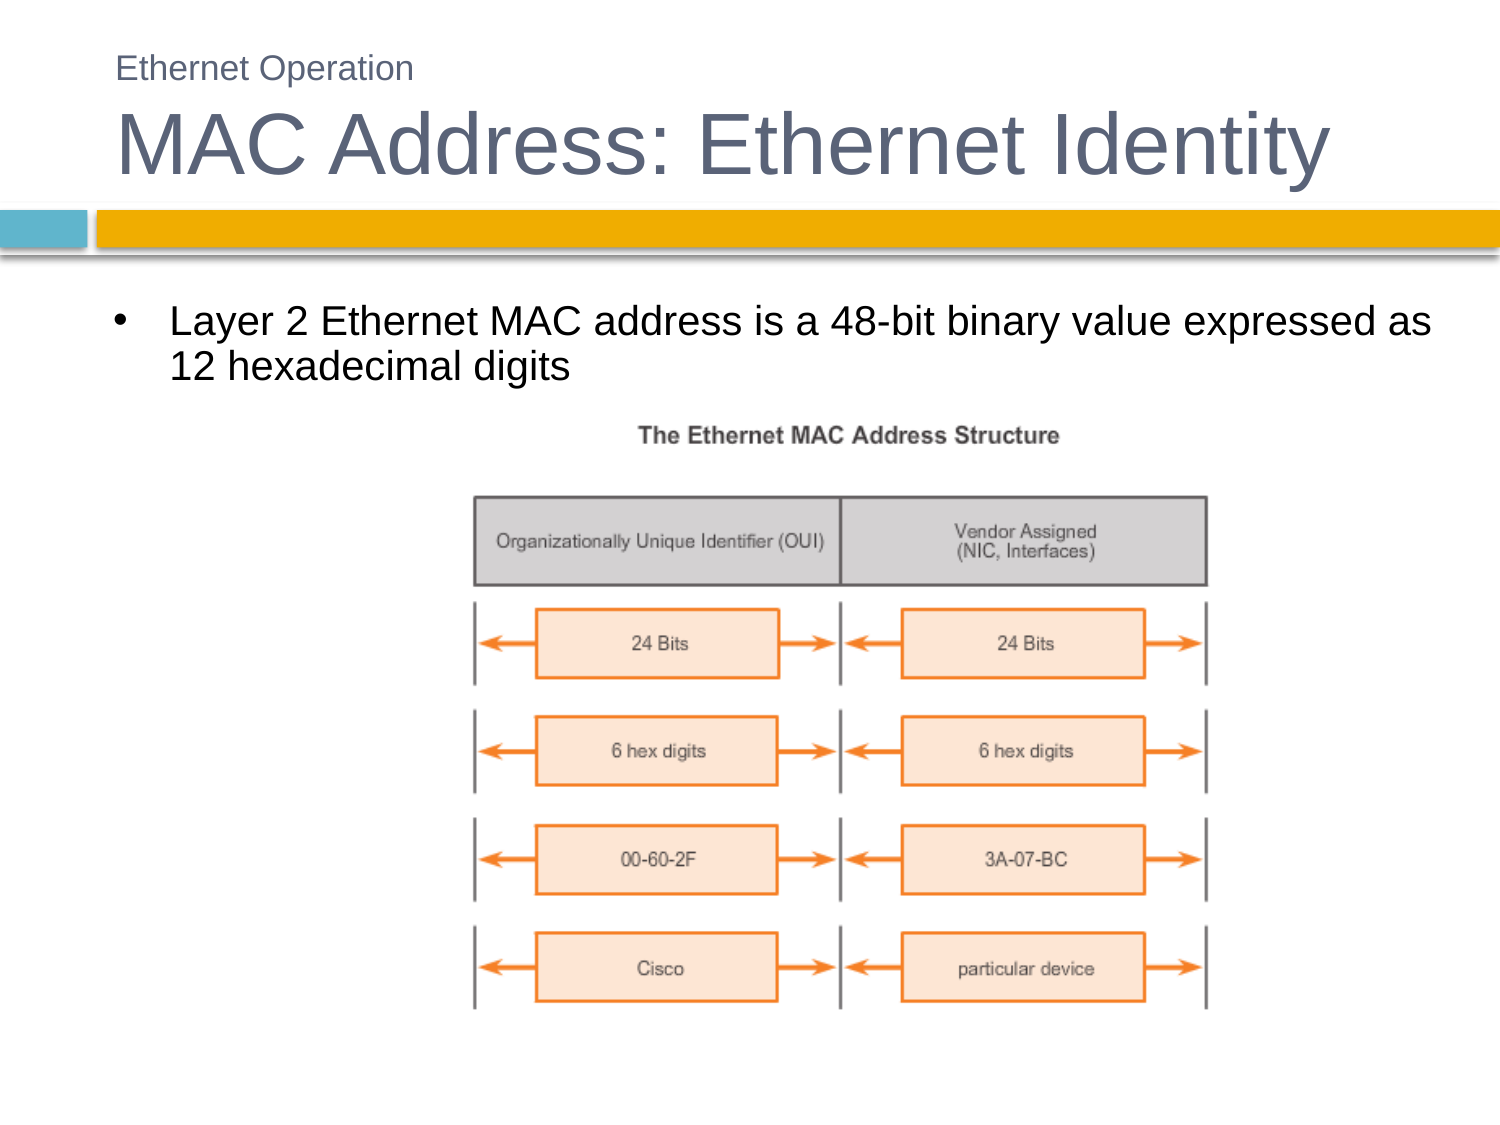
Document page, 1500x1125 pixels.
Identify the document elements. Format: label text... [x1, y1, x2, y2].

picture [454, 417, 1245, 1060]
title Ethernet Operation MAC Address: Ethernet Identity [100, 37, 1438, 200]
text_box Layer 2 Ethernet MAC address is a 48-bit binary value expressed as 12 hexadecimal digits [98, 292, 1462, 451]
